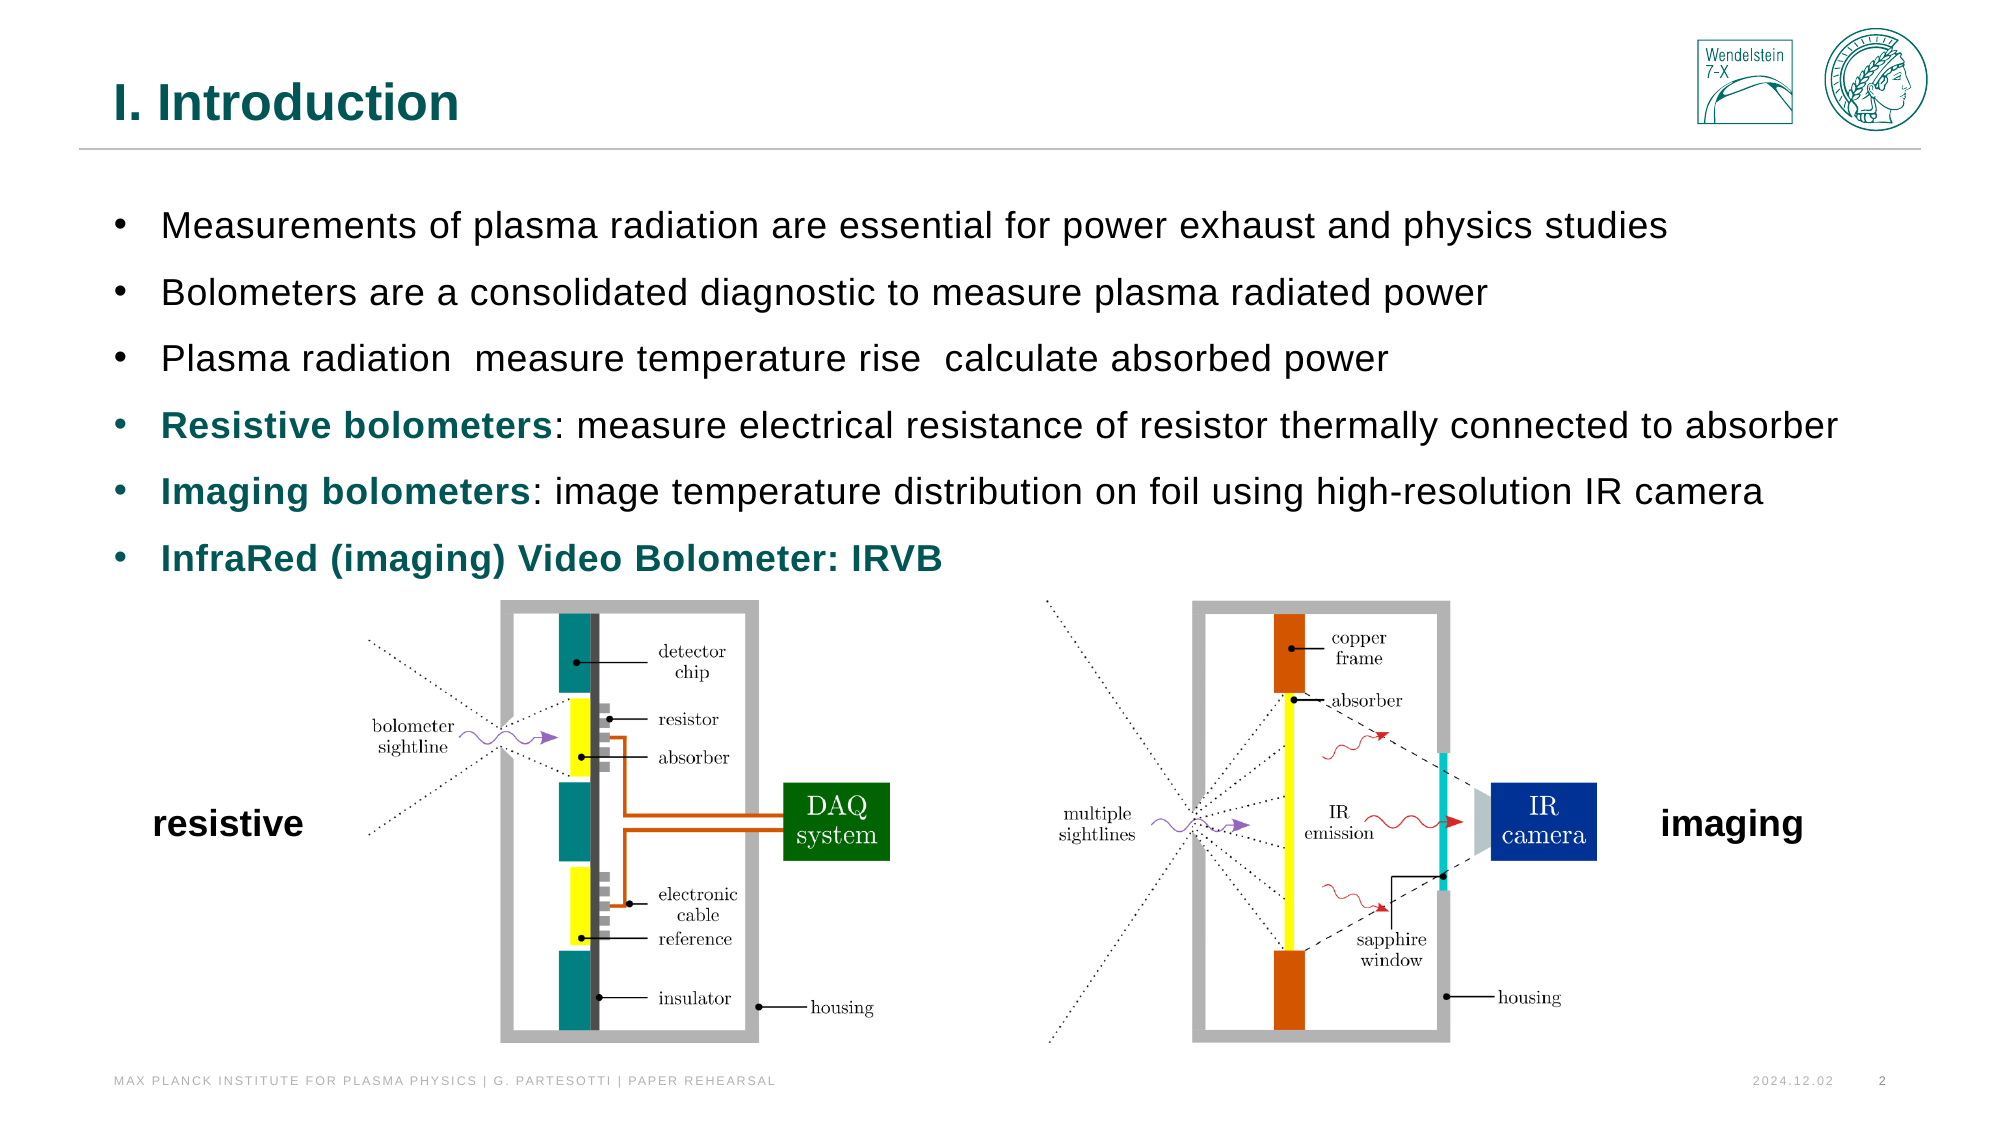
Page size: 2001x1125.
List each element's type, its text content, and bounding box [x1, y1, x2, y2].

text_box resistive [137, 791, 320, 851]
picture [1046, 599, 1597, 1043]
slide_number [155, 1064, 1833, 1088]
picture [368, 599, 890, 1043]
text_box imaging [1645, 791, 1820, 851]
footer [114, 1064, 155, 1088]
title I. Introduction [114, 72, 1685, 220]
slide_number 2 [1833, 1064, 1886, 1088]
